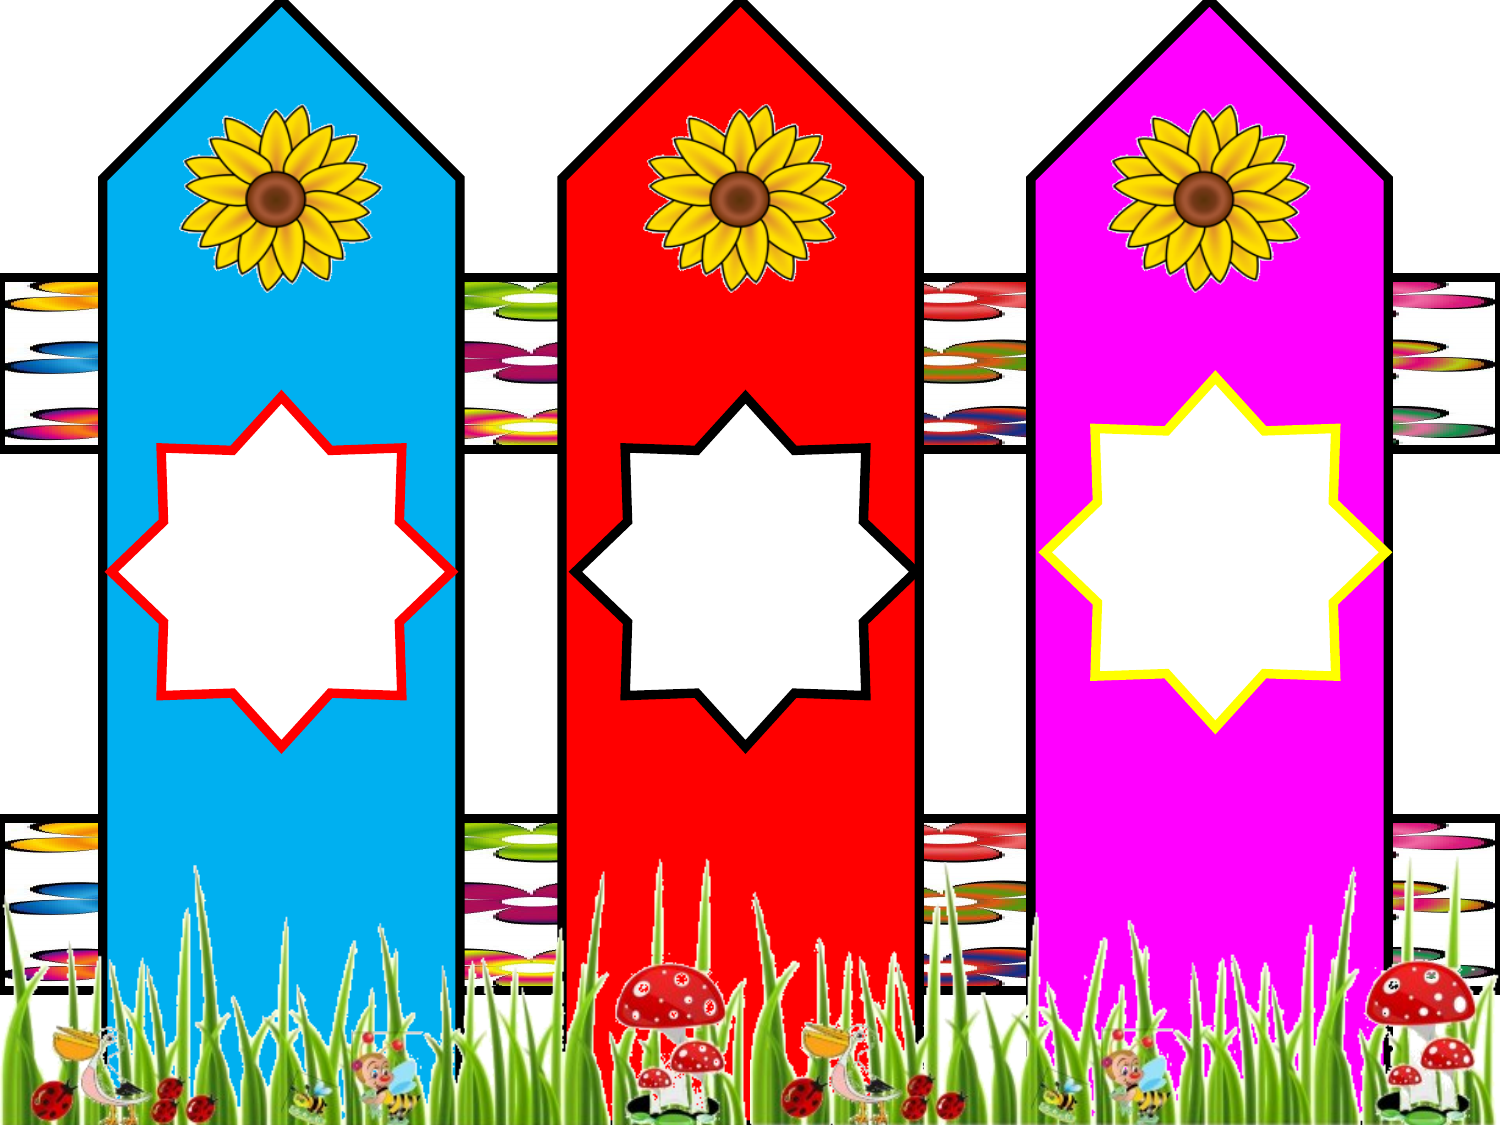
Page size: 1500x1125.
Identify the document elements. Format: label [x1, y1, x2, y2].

text_box [1390, 818, 1500, 850]
text_box [573, 395, 918, 749]
text_box [921, 818, 1029, 850]
picture [180, 105, 382, 292]
picture [0, 850, 1500, 1125]
text_box [109, 395, 454, 749]
text_box [0, 276, 101, 450]
text_box [921, 276, 1029, 450]
text_box [1390, 276, 1500, 450]
text_box [101, 0, 462, 853]
text_box [462, 818, 560, 853]
picture [1105, 102, 1314, 295]
picture [641, 102, 850, 295]
text_box [0, 818, 101, 853]
text_box [462, 276, 560, 450]
text_box [560, 0, 921, 853]
text_box [1043, 375, 1388, 729]
text_box [1029, 0, 1390, 850]
